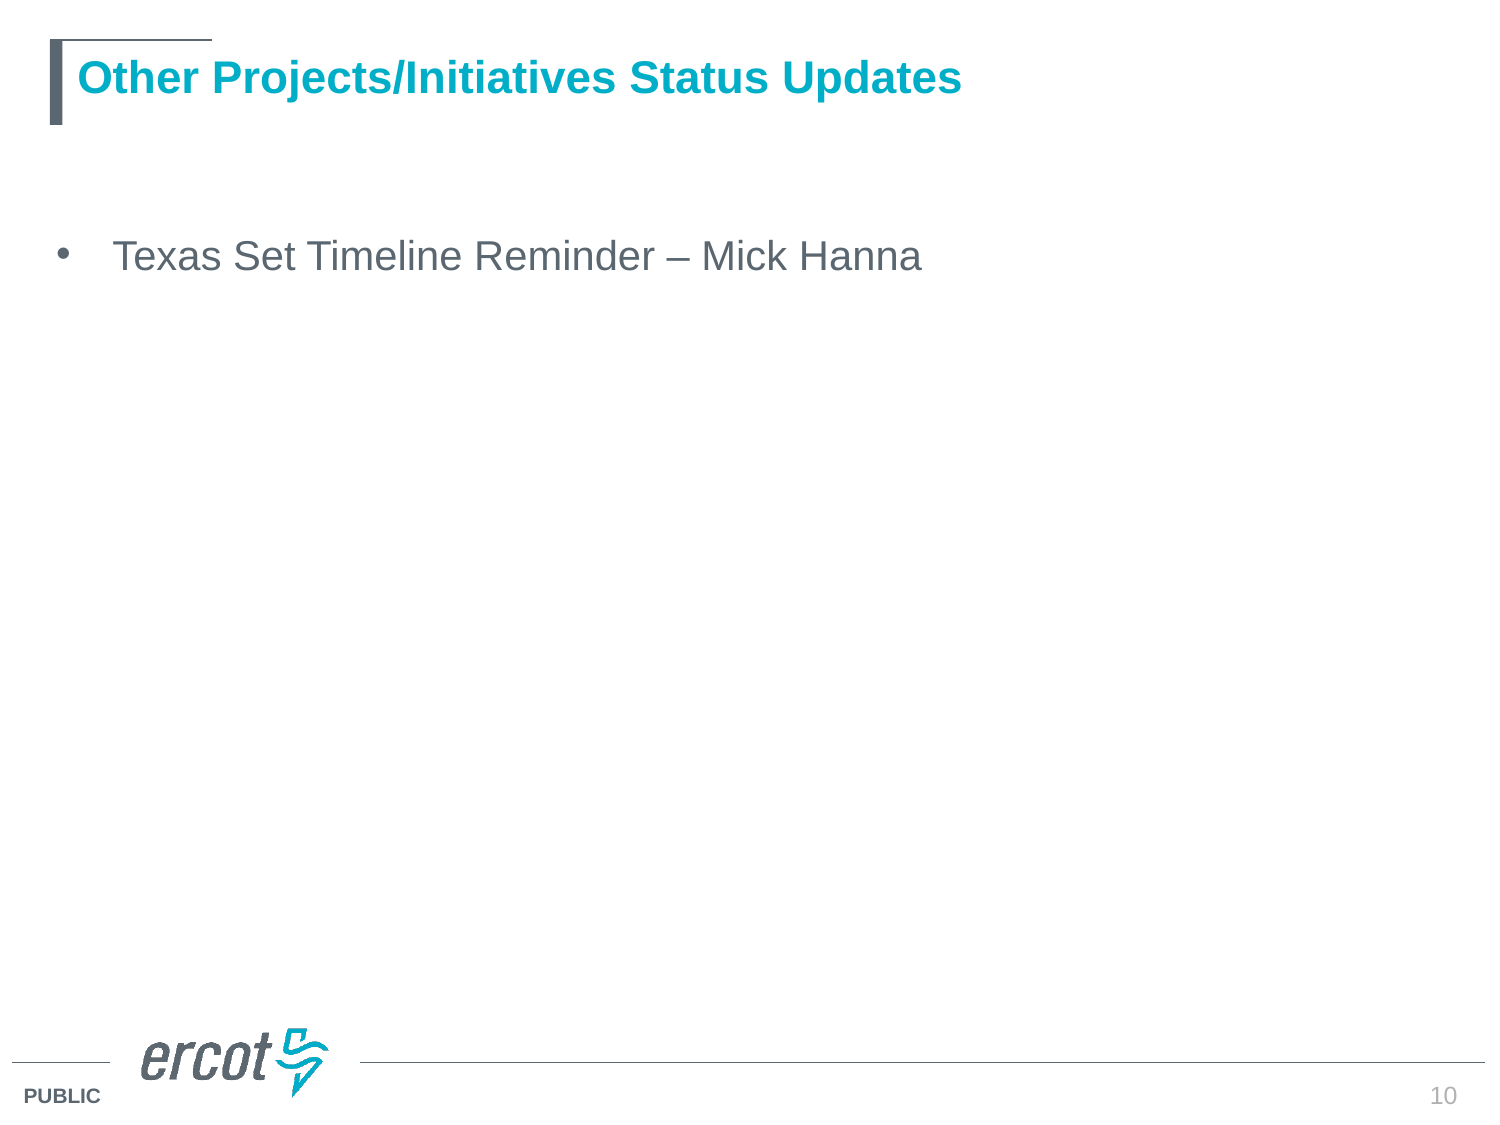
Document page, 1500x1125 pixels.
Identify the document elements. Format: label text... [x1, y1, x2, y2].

title Other Projects/Initiatives Status Updates [62, 39, 1450, 125]
slide_number 10 [1400, 1076, 1488, 1113]
list Texas Set Timeline Reminder – Mick Hanna [41, 162, 1442, 1015]
picture [137, 1024, 332, 1100]
